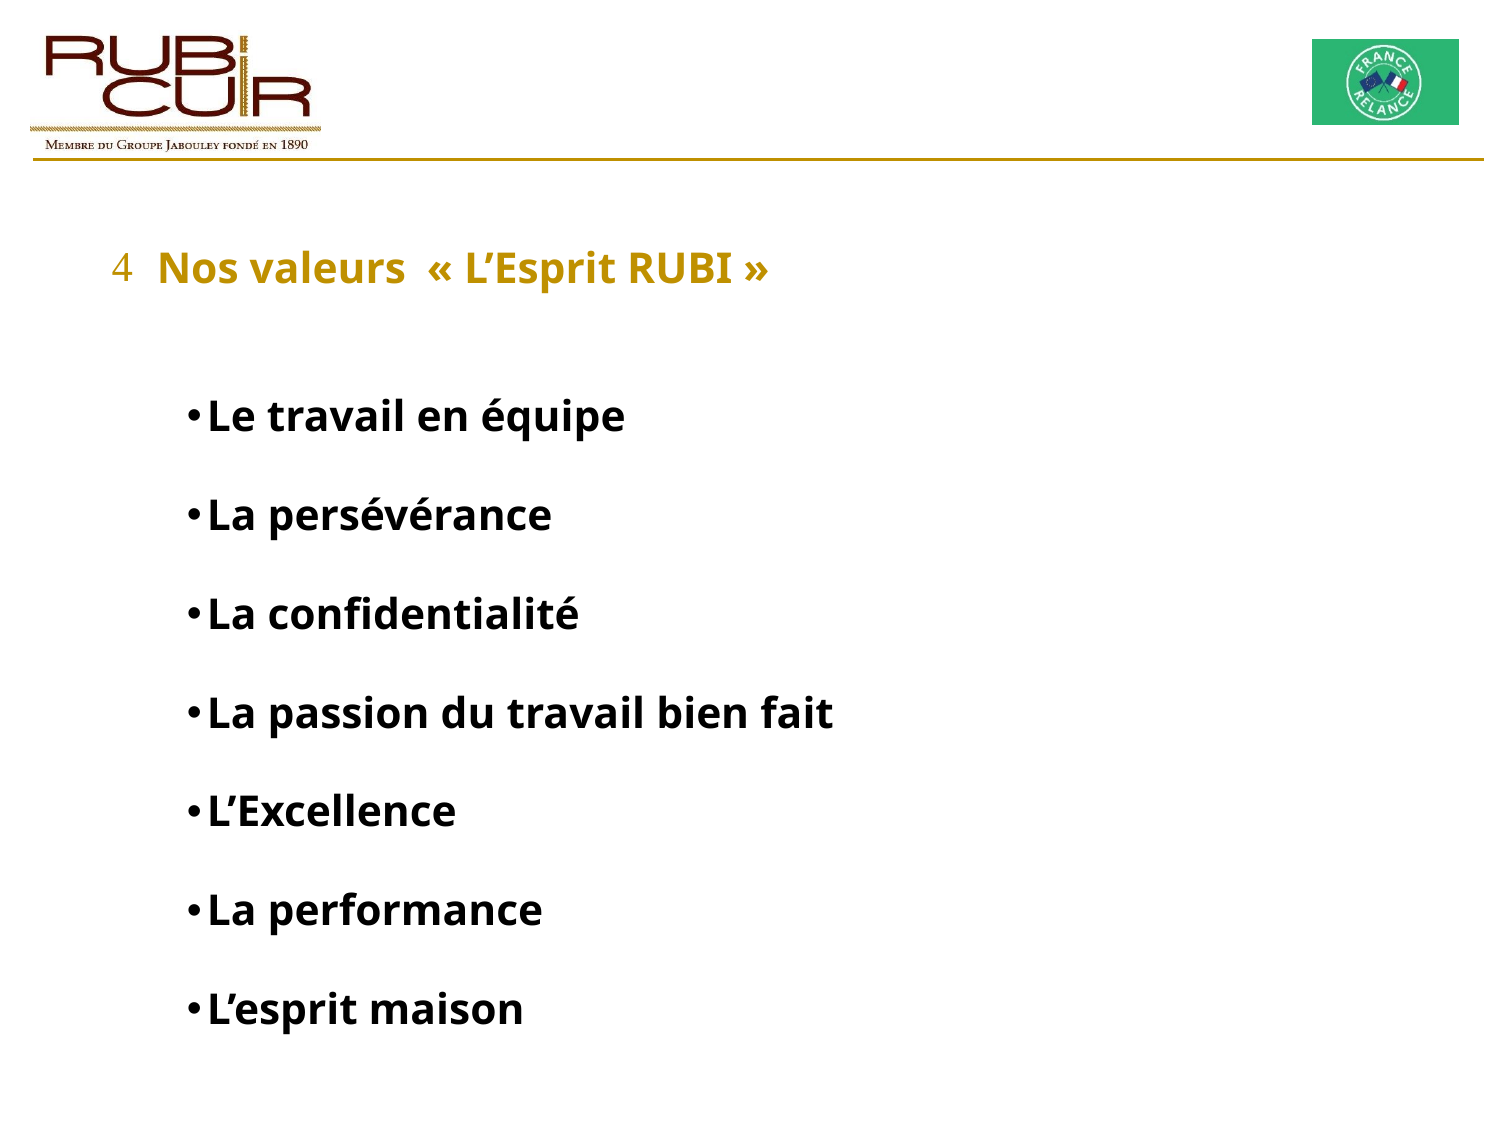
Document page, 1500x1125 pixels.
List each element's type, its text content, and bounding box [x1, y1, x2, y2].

picture [30, 20, 321, 153]
subtitle Nos valeurs « L’Esprit RUBI » Le travail en équipe La persévérance La confidentialité La passion du travail bien fait L’Excellence La performance L’esprit maison [103, 183, 1397, 1043]
picture [1312, 39, 1459, 125]
